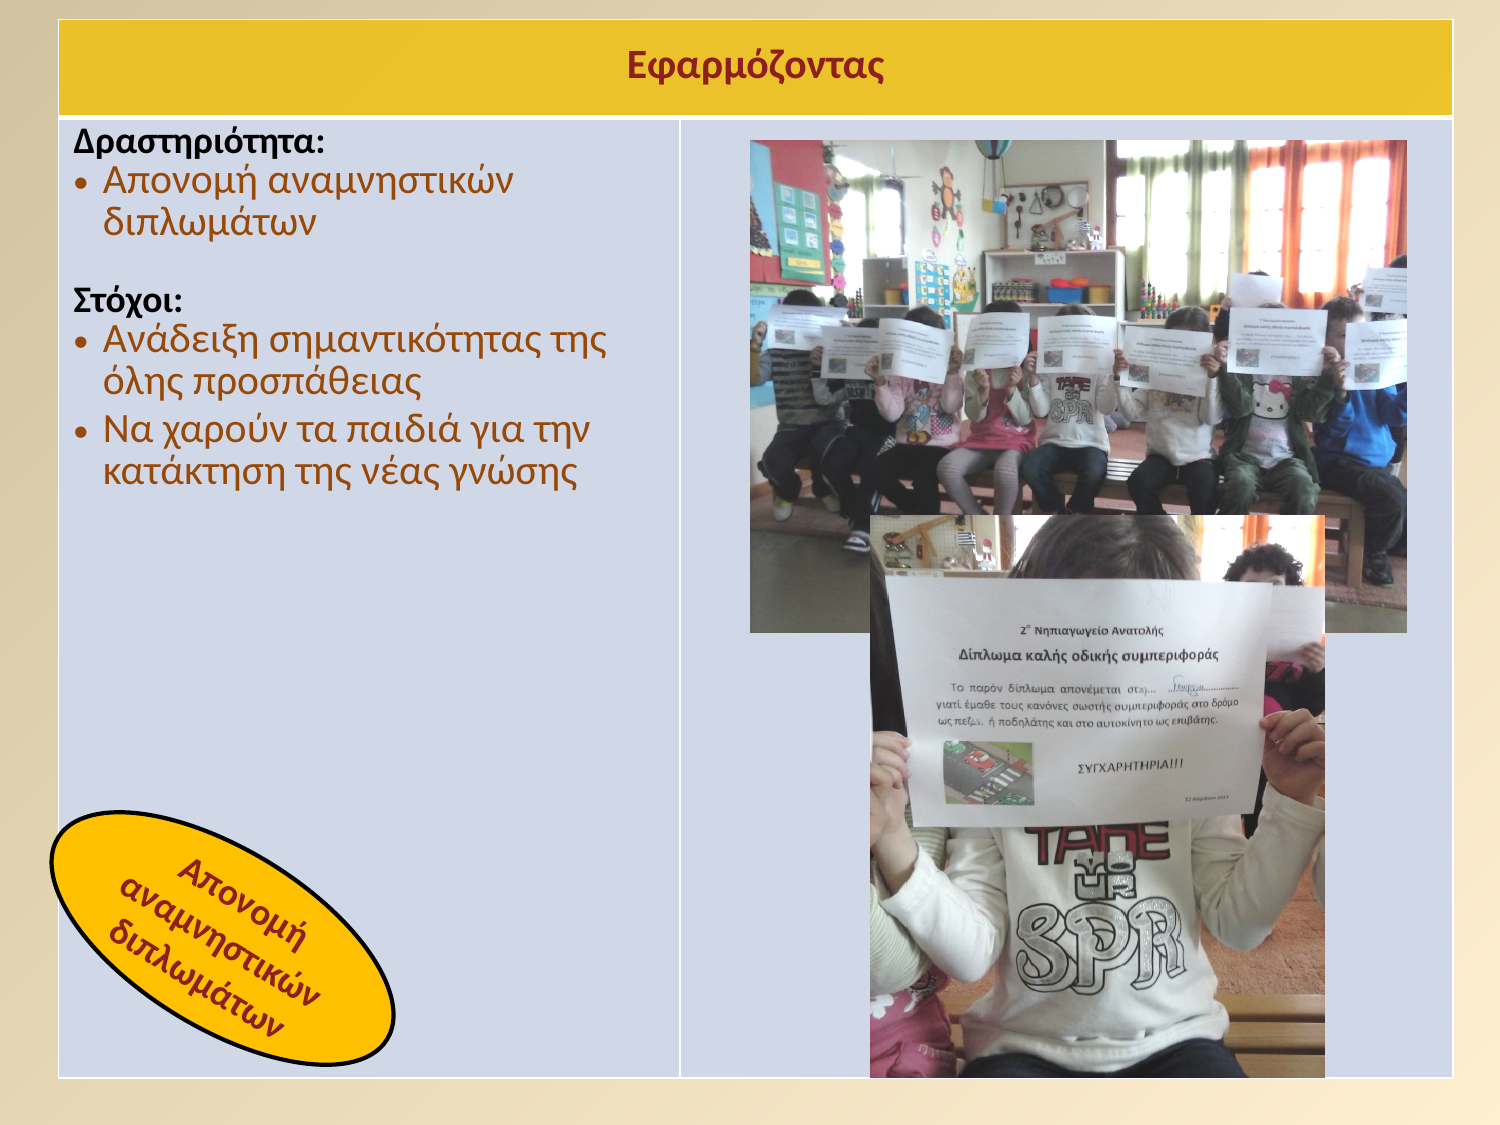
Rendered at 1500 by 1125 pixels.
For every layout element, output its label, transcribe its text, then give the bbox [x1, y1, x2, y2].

table_cell Δραστηριότητα: Απονομή αναμνηστικών διπλωμάτων Στόχοι: Ανάδειξη σημαντικότητας της όλης προσπάθειας Να χαρούν τα παιδιά για την κατάκτηση της νέας γνώσης [59, 120, 679, 1077]
table_header Εφαρμόζοντας [59, 20, 1452, 115]
picture [749, 140, 1407, 1079]
text_box Απονομή αναμνηστικών διπλωμάτων [49, 810, 396, 1067]
table_cell [681, 120, 1452, 1077]
